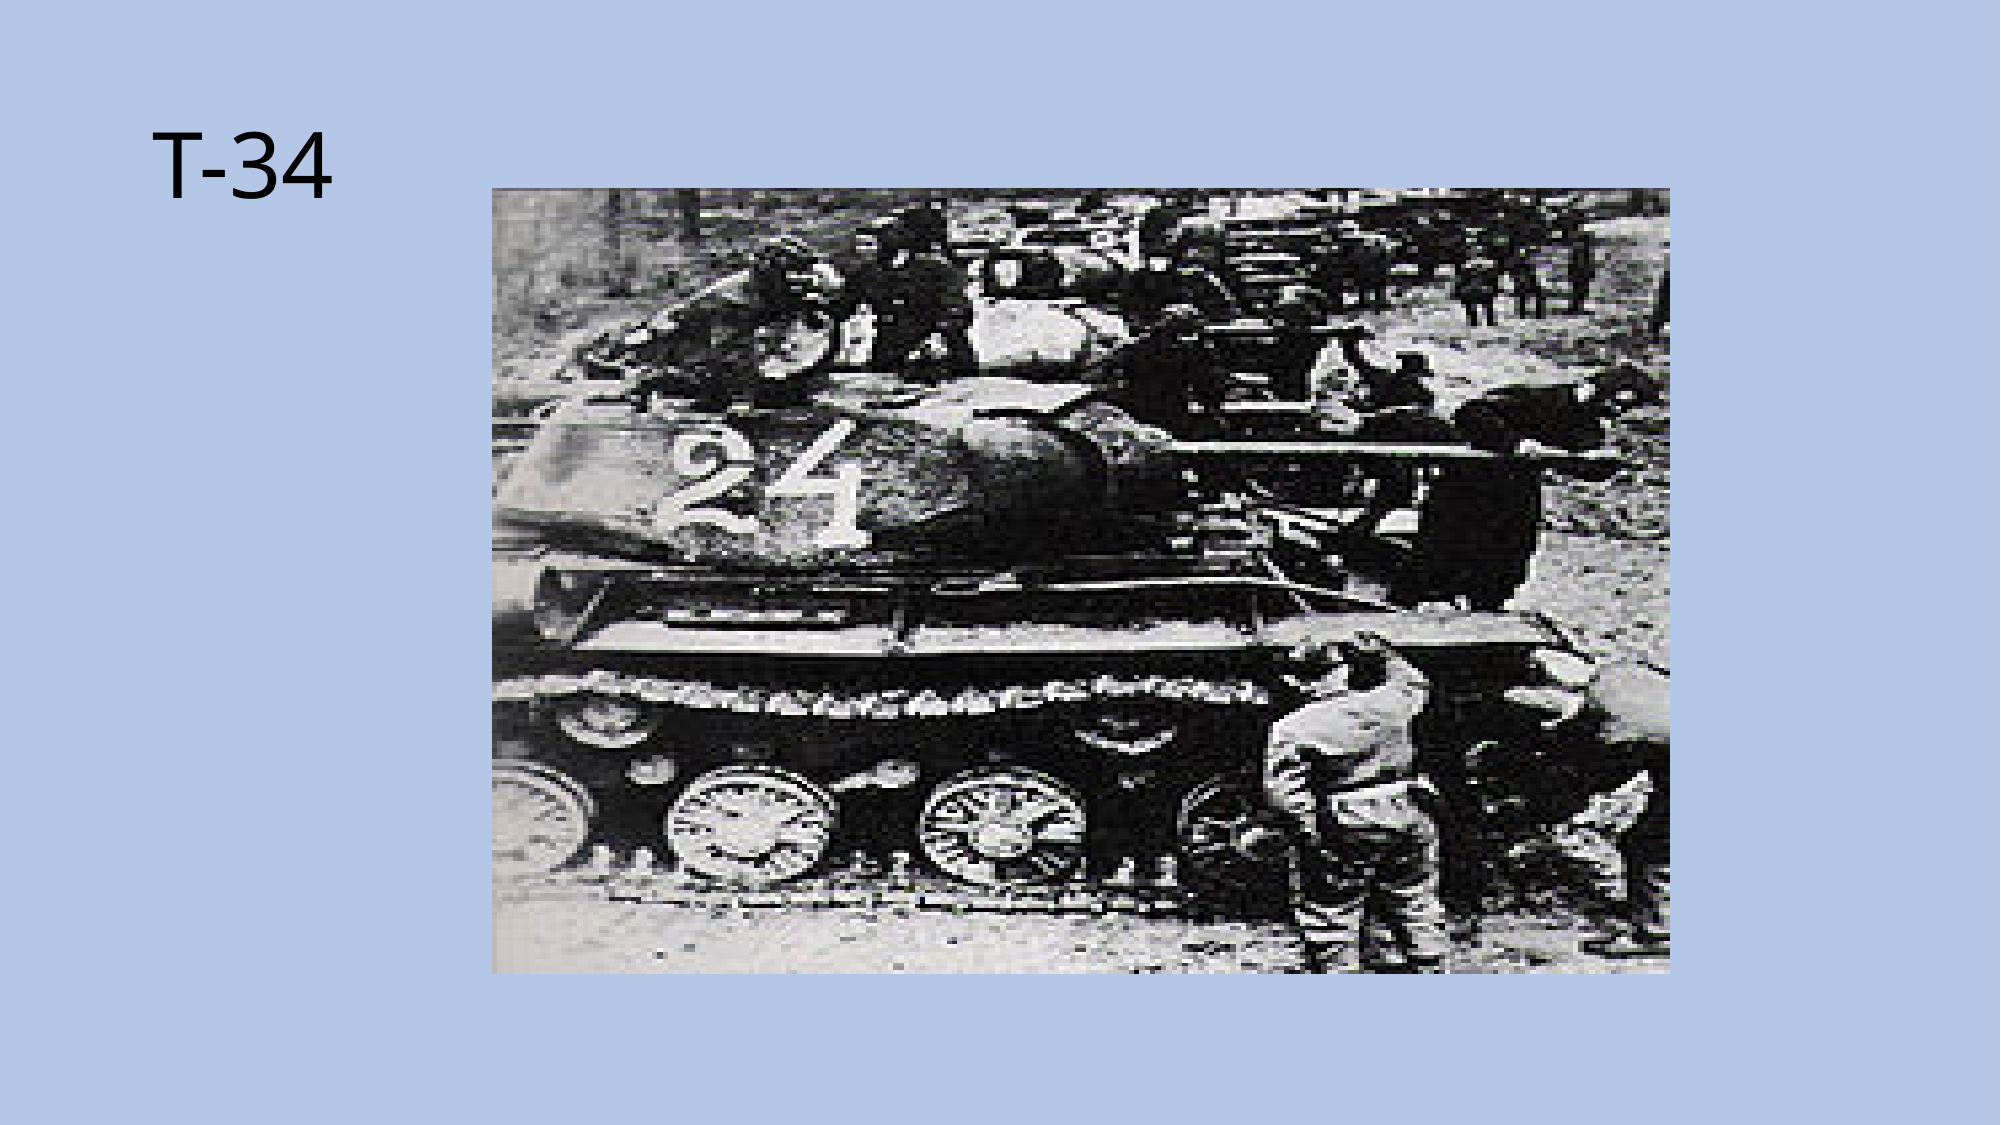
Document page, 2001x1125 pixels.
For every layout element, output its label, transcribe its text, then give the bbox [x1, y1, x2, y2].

title T-34 [137, 59, 1863, 278]
picture [492, 188, 1670, 974]
